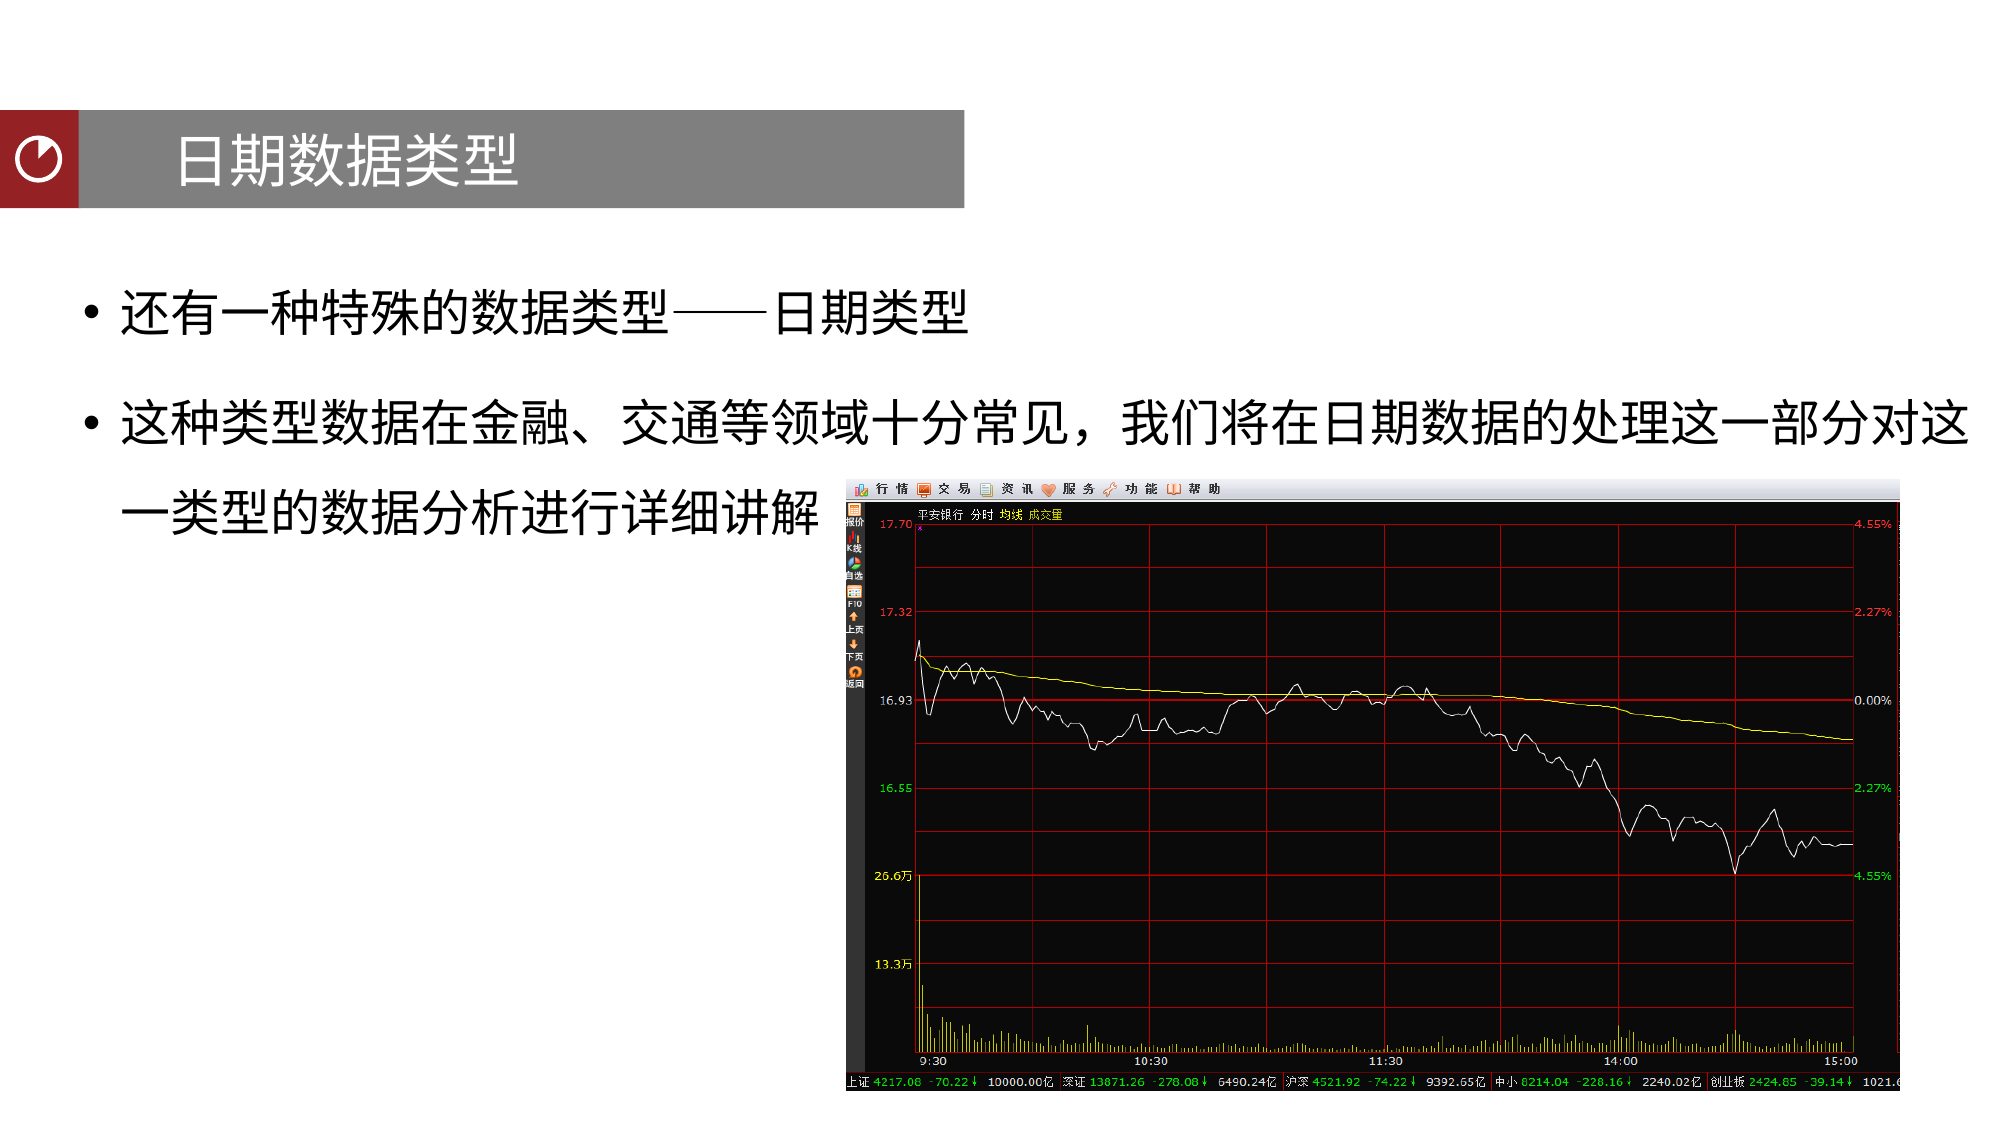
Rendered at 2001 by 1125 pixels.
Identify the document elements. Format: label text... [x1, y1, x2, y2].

list 还有一种特殊的数据类型——日期类型 这种类型数据在金融、交通等领域十分常见，我们将在日期数据的处理这一部分对这一类型的数据分析进行详细讲解 [67, 243, 2000, 929]
text_box [0, 109, 78, 209]
text_box [15, 135, 63, 183]
picture [846, 479, 1900, 1091]
text_box 日期数据类型 [156, 116, 965, 202]
text_box [78, 109, 966, 209]
